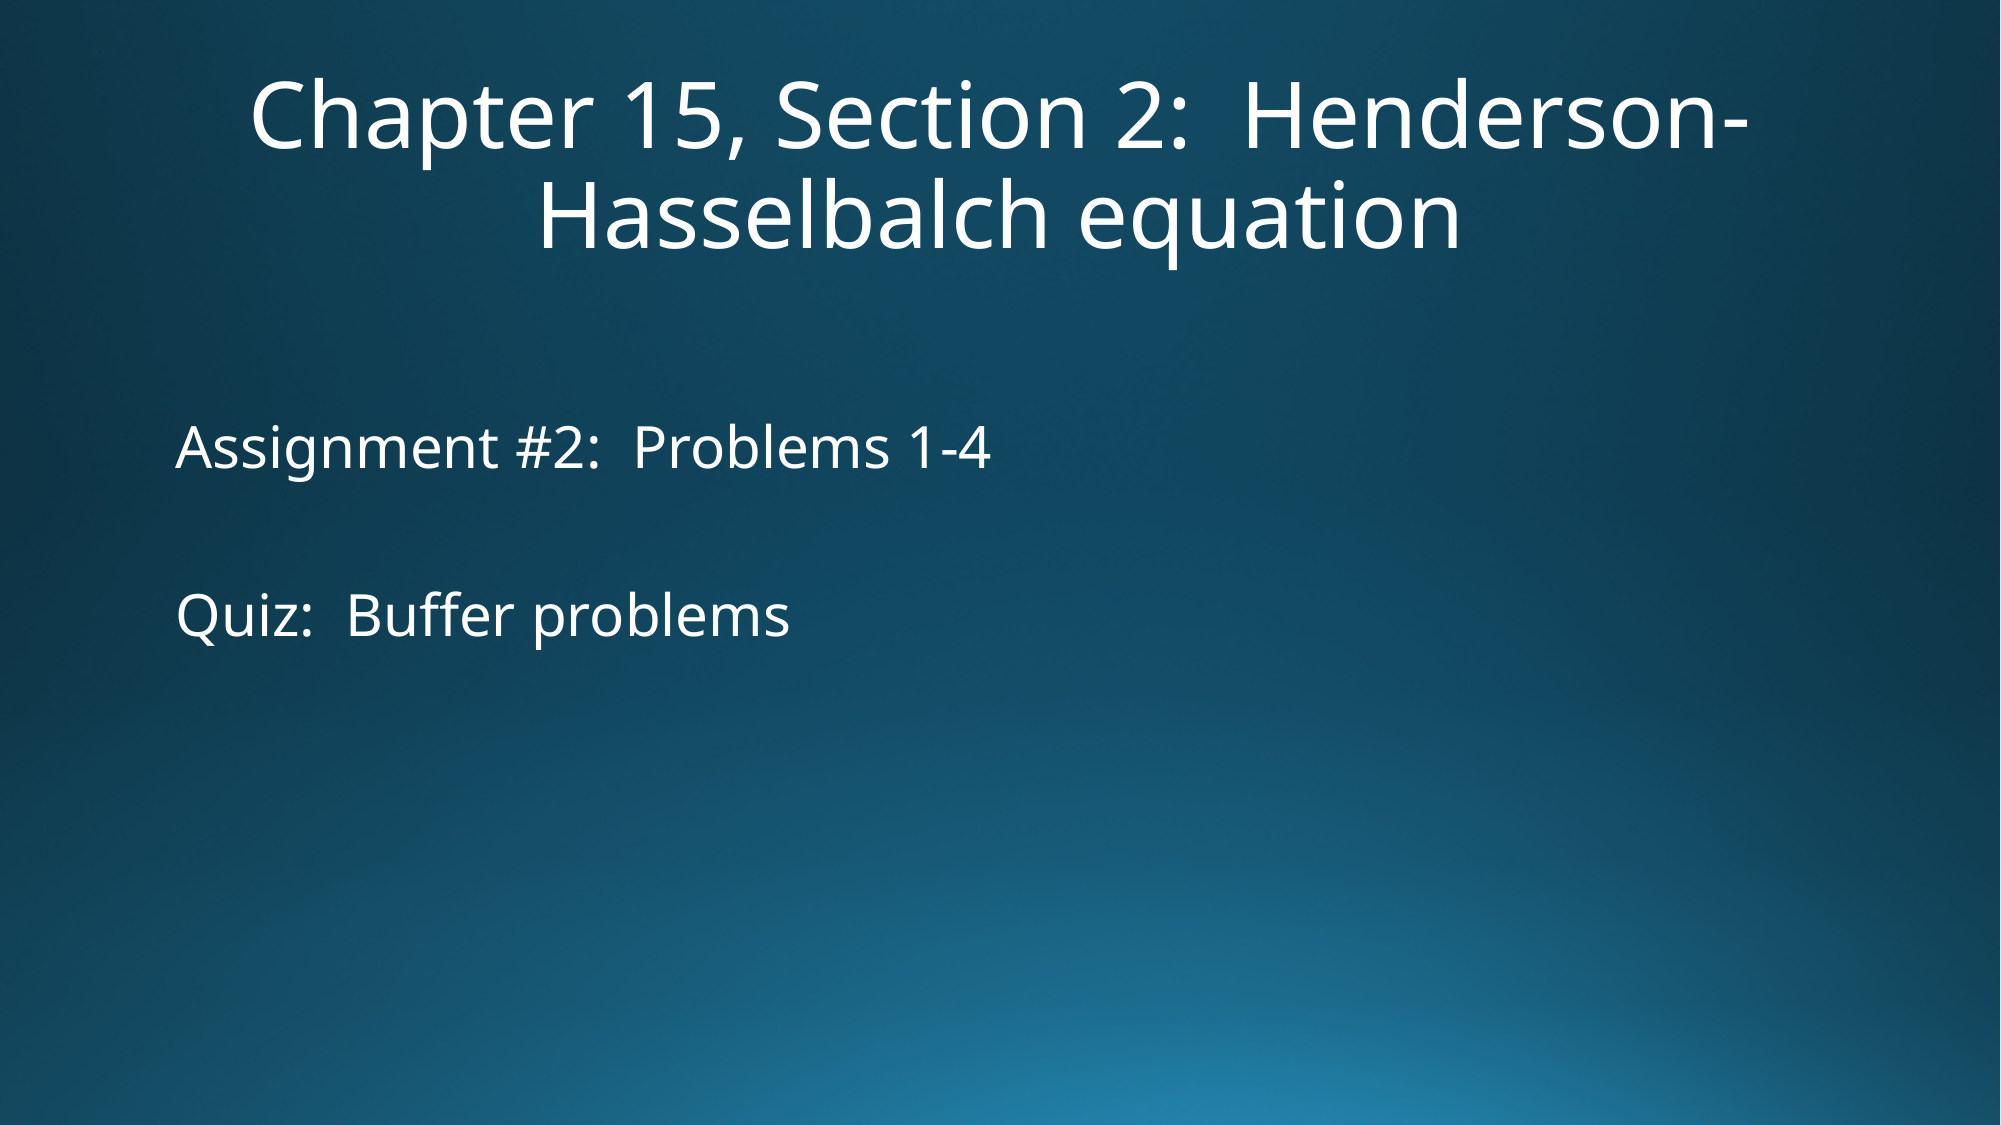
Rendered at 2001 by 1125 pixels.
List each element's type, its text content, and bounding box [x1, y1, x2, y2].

list Assignment #2: Problems 1-4 Quiz: Buffer problems [160, 411, 1840, 1125]
title Chapter 15, Section 2: Henderson-Hasselbalch equation [137, 59, 1863, 278]
picture [0, 0, 2001, 1125]
